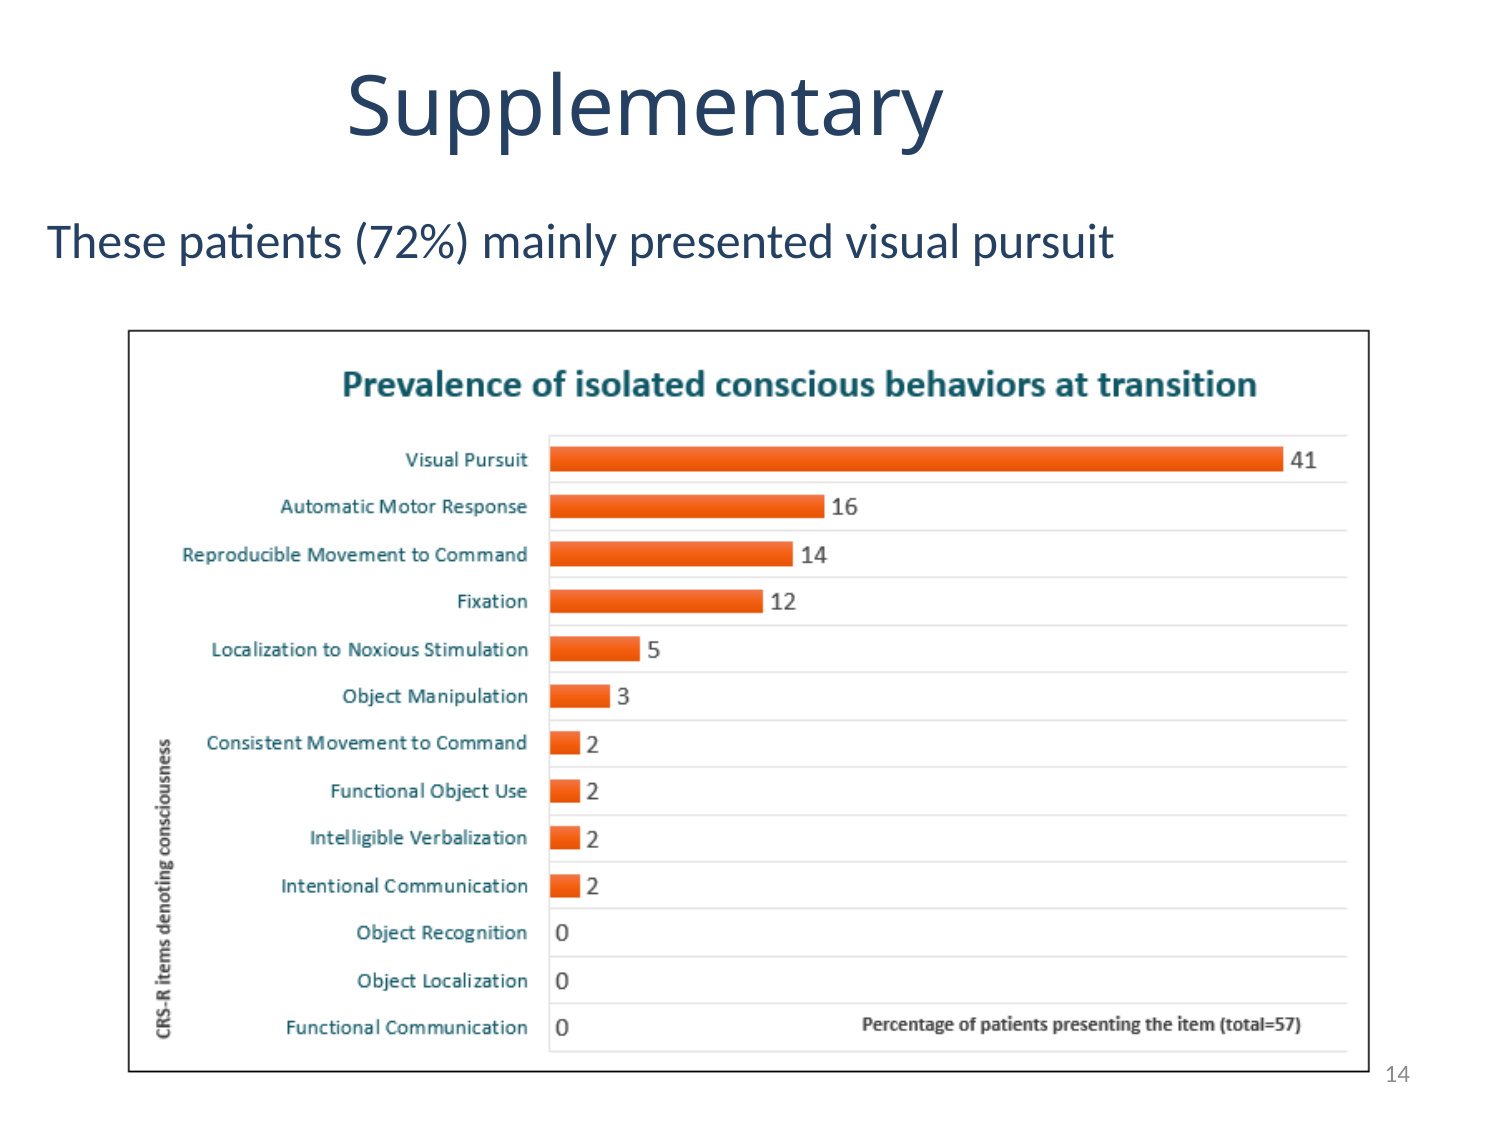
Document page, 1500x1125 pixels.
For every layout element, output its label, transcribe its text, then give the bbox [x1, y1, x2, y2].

text_box Supplementary [331, 11, 1342, 160]
text_box These patients (72%) mainly presented visual pursuit [32, 201, 1469, 349]
slide_number 14 [1384, 1042, 1425, 1103]
picture [119, 322, 1381, 1101]
